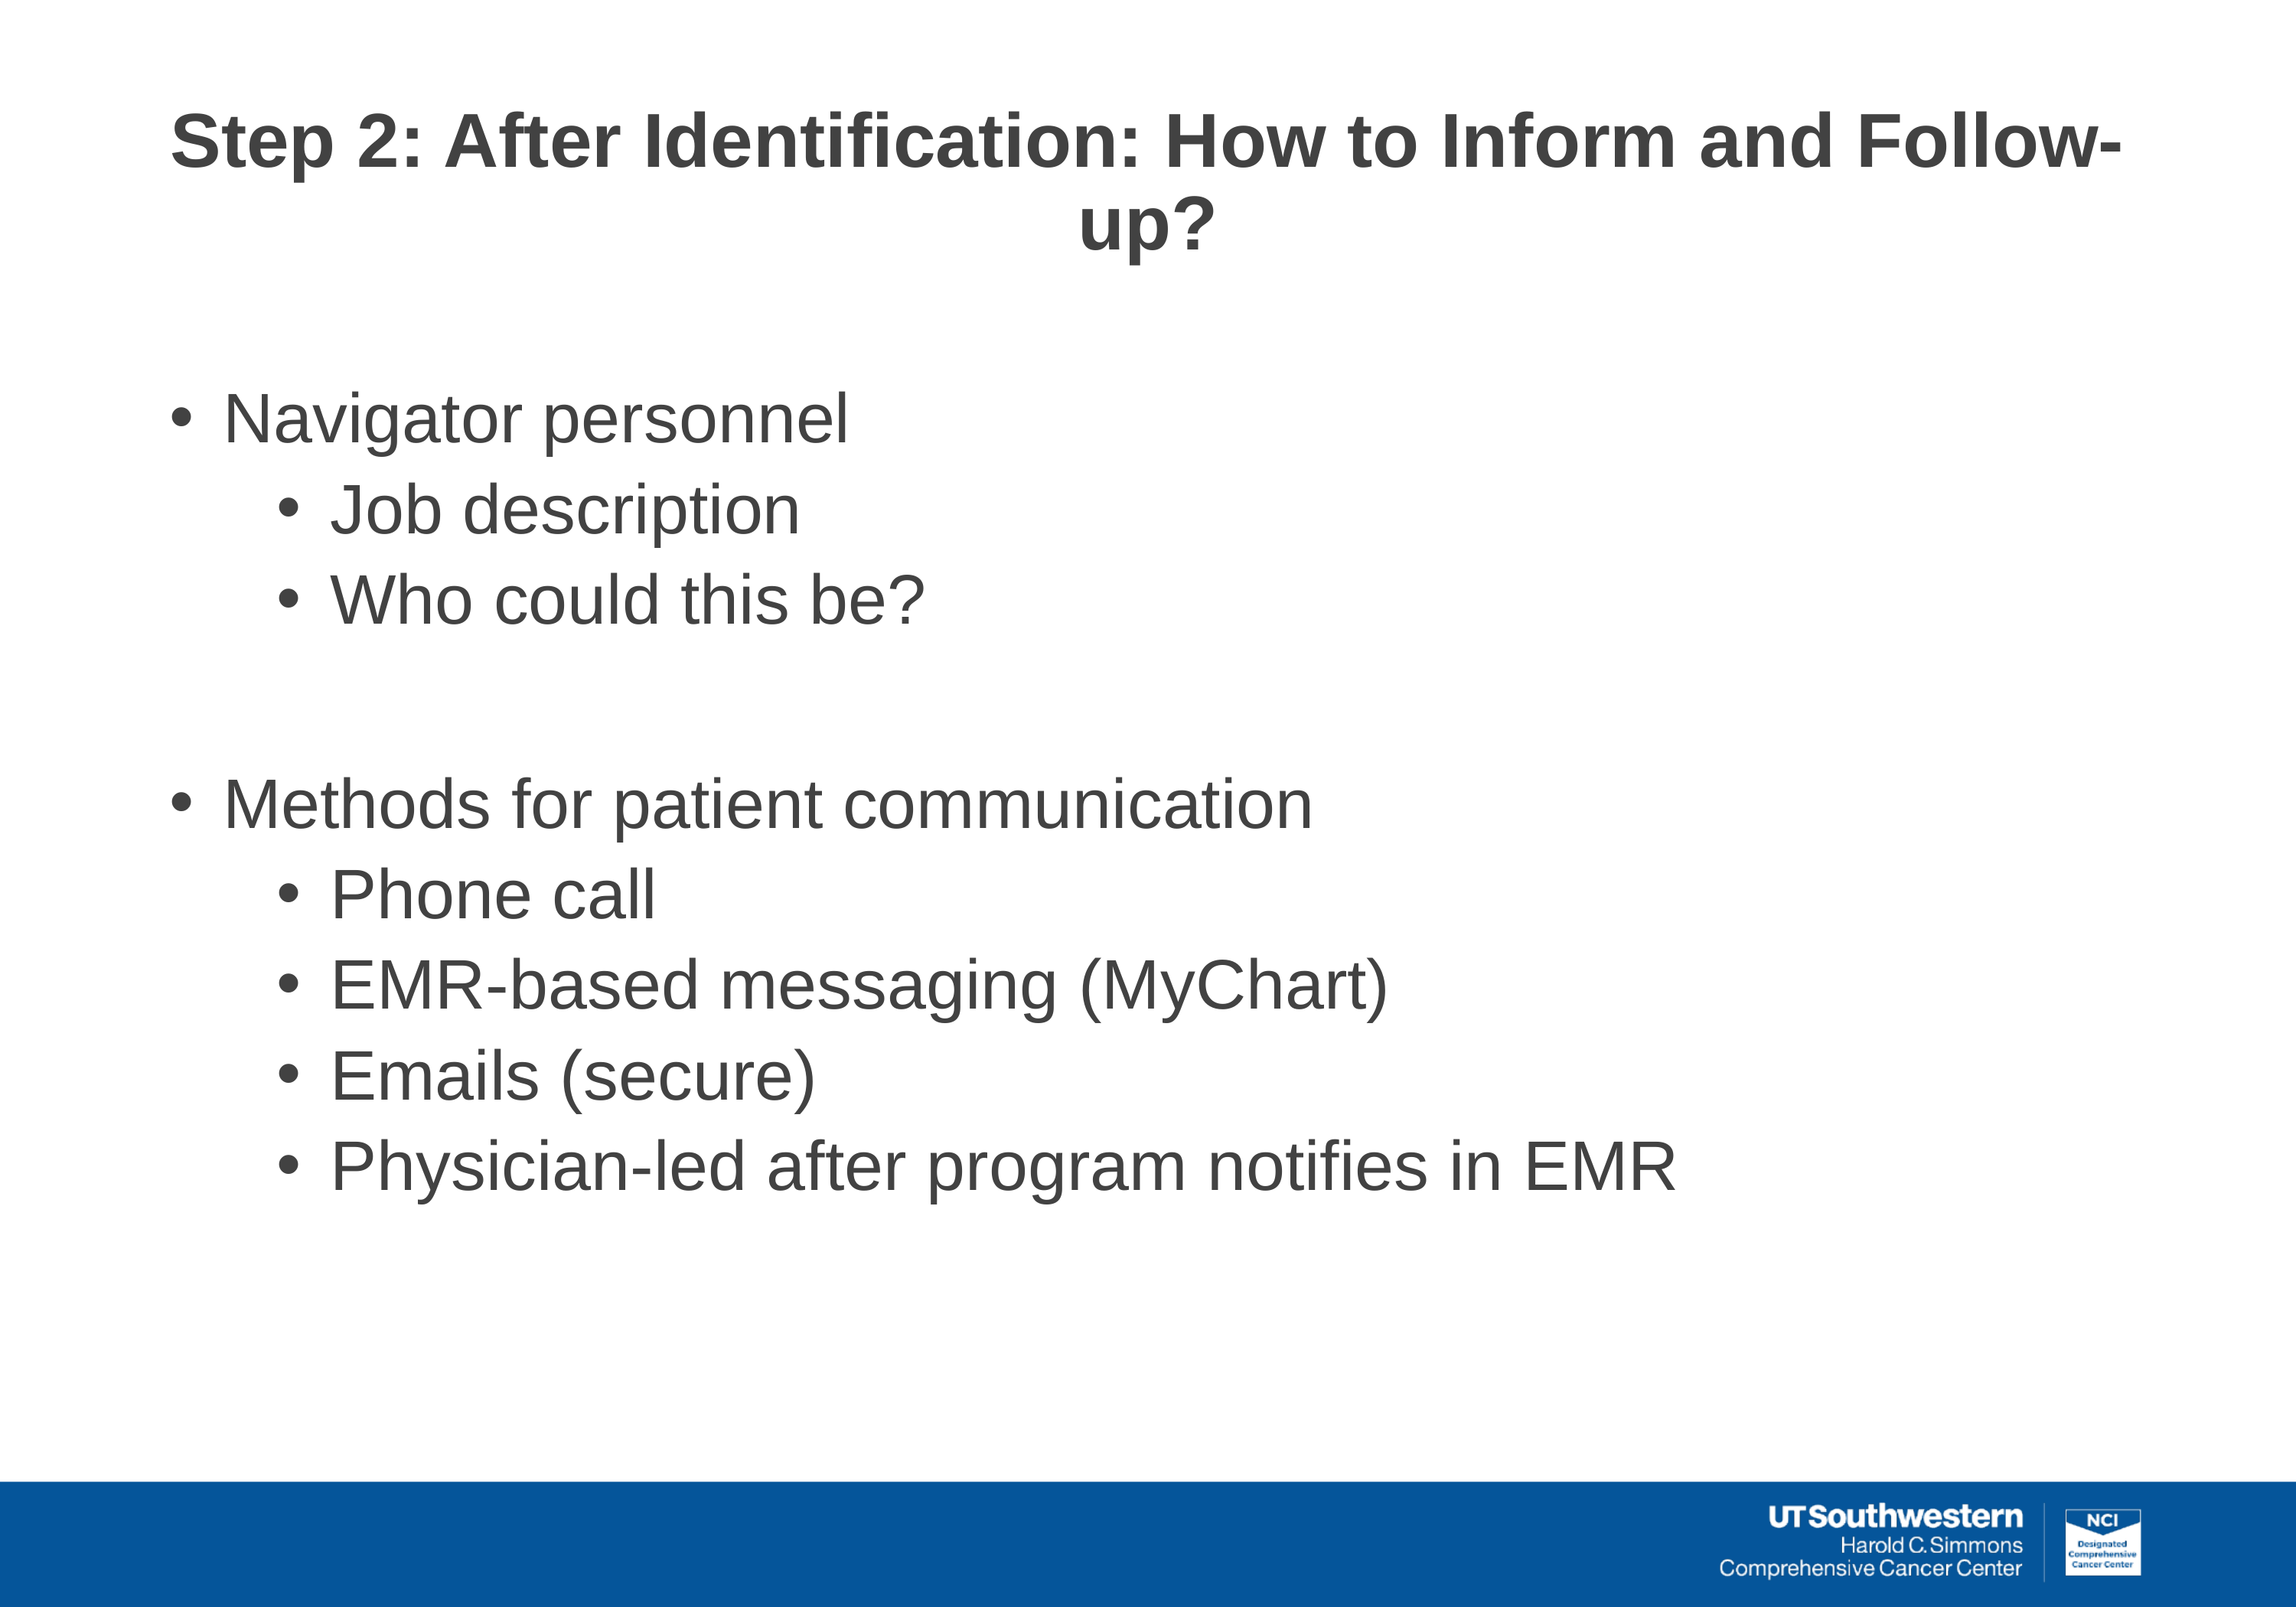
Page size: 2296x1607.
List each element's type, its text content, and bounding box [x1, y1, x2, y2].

list Navigator personnel Job description Who could this be? Methods for patient communication Phone call EMR-based messaging (MyChart) Emails (secure) Physician-led after program notifies in EMR [158, 376, 2138, 1455]
title Step 2: After Identification: How to Inform and Follow-up? [158, 85, 2138, 272]
picture [1662, 1435, 2189, 1607]
